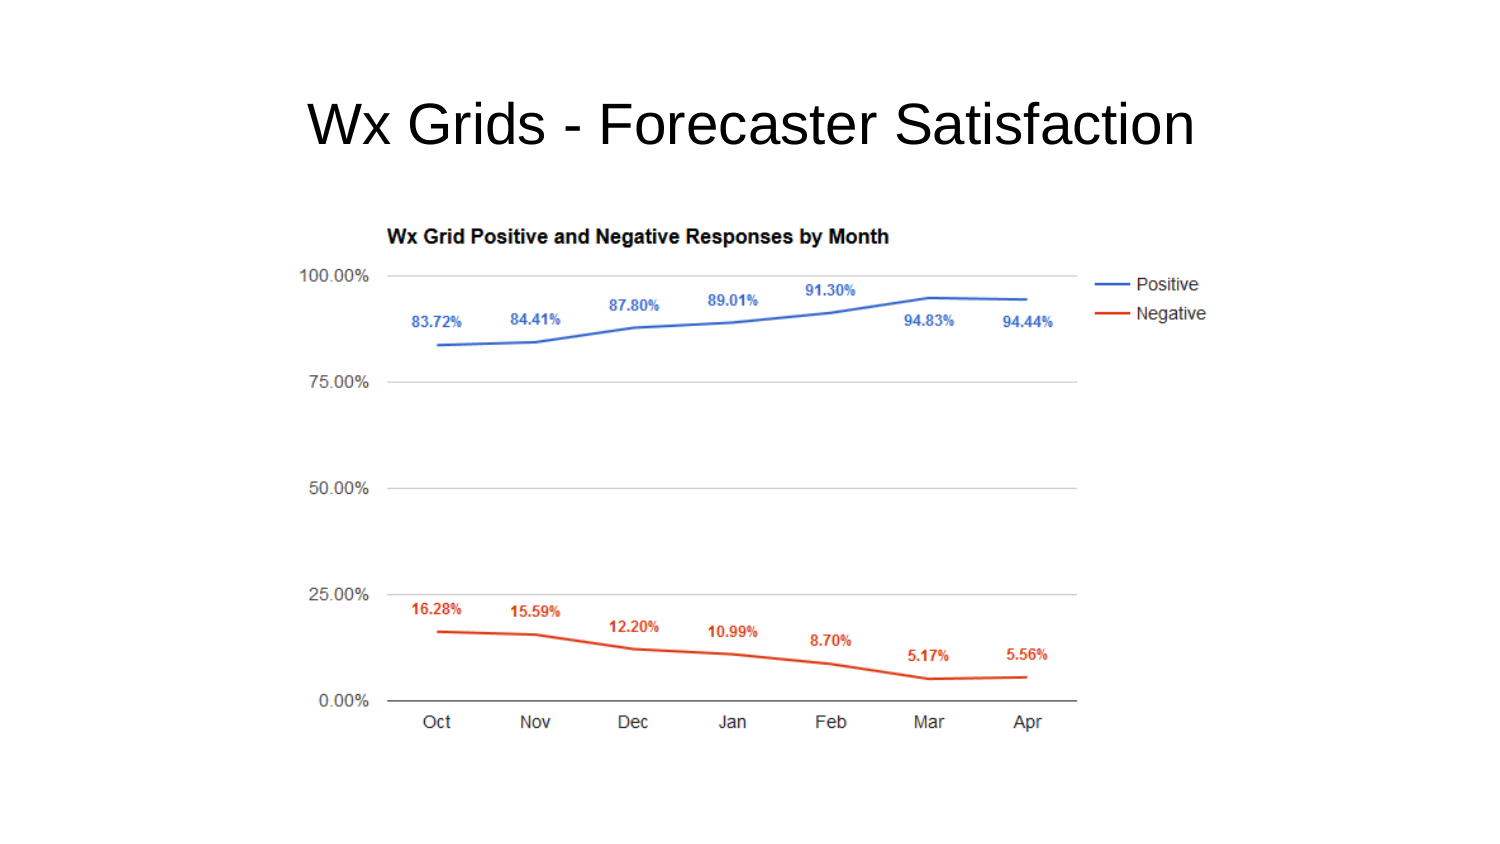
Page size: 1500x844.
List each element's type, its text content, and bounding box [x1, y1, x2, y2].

title Wx Grids - Forecaster Satisfaction [292, 71, 1228, 166]
picture [262, 197, 1238, 775]
